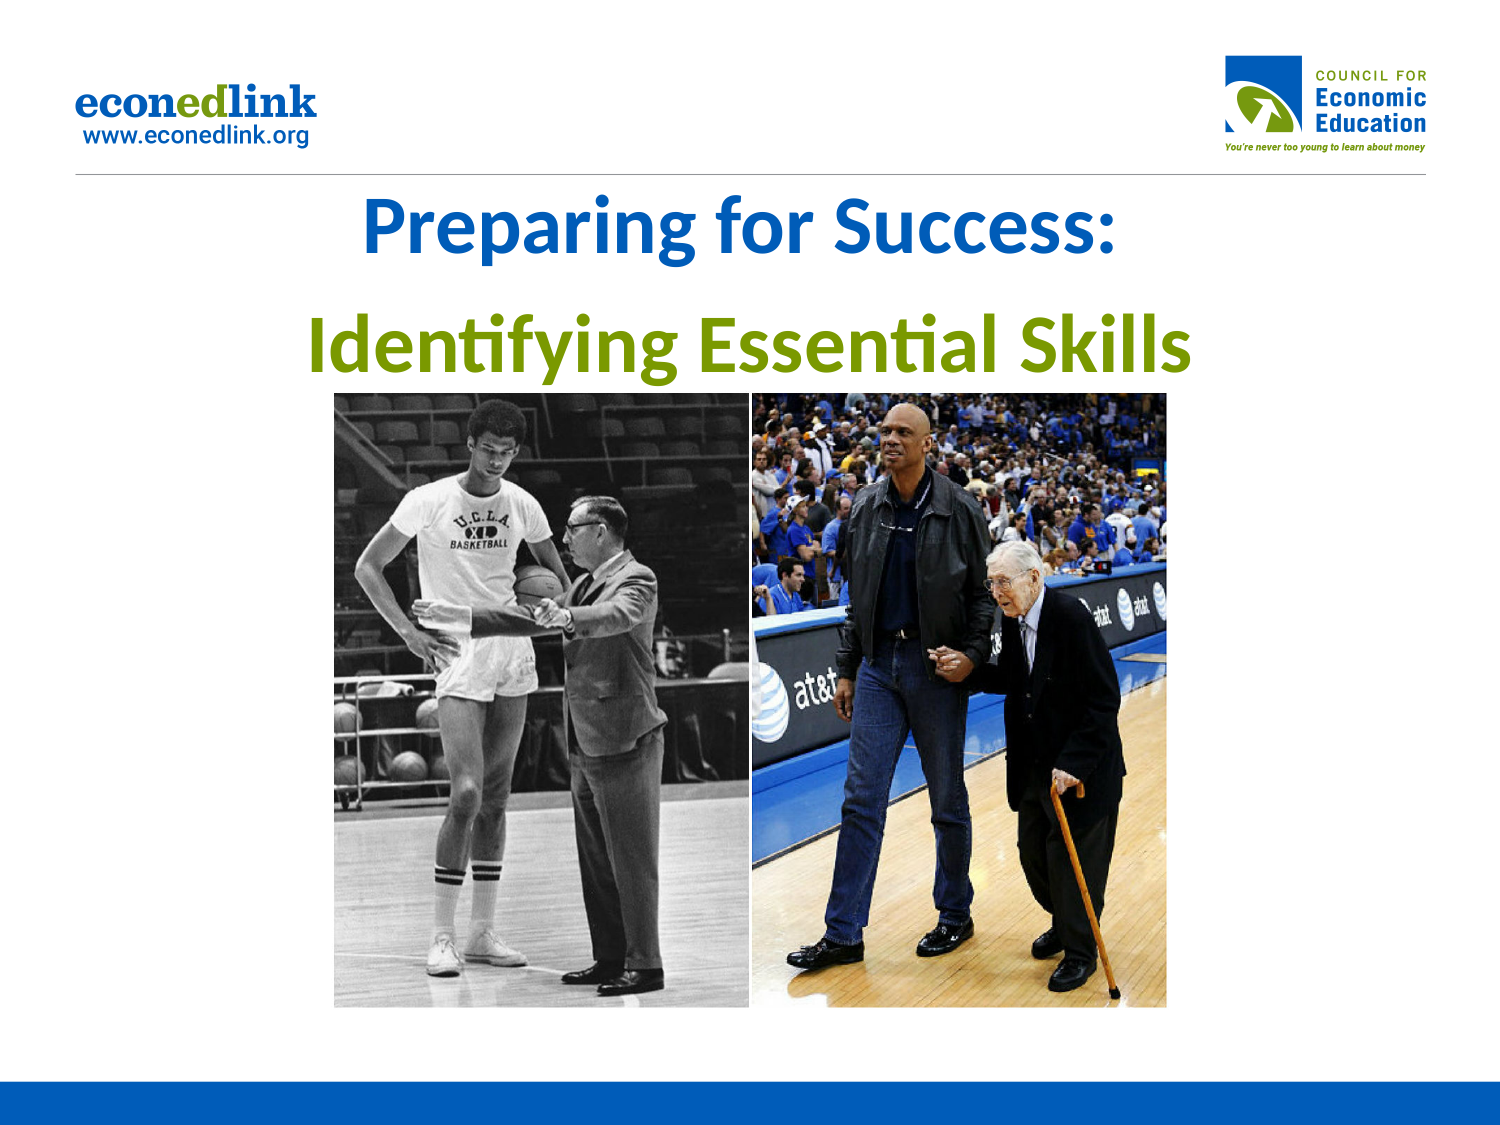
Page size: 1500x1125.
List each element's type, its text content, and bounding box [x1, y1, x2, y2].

title Preparing for Success: Identifying Essential Skills [74, 176, 1426, 365]
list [330, 389, 1170, 1011]
picture [0, 0, 1500, 1125]
